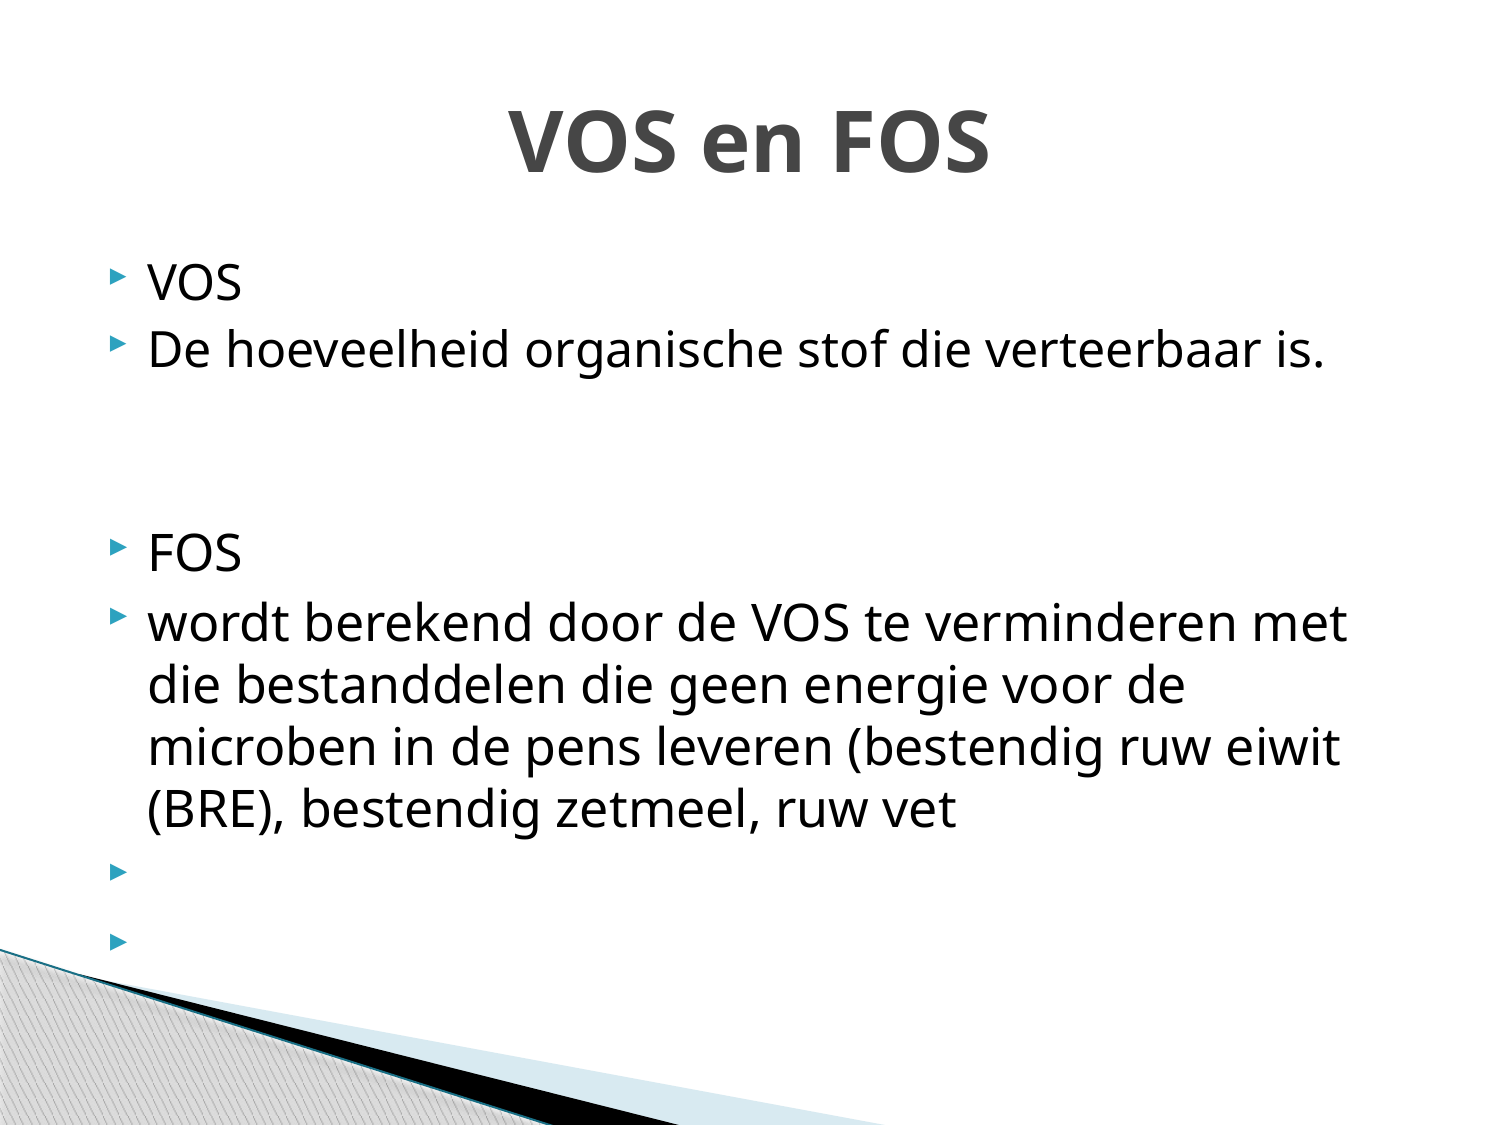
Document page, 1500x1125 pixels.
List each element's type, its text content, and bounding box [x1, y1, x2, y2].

list VOS De hoeveelheid organische stof die verteerbaar is. FOS wordt berekend door de VOS te verminderen met die bestanddelen die geen energie voor de microben in de pens leveren (bestendig ruw eiwit (BRE), bestendig zetmeel, ruw vet FOS NDF-verteerbaarheid VOS VCOS [75, 243, 1425, 986]
title VOS en FOS [75, 45, 1425, 233]
